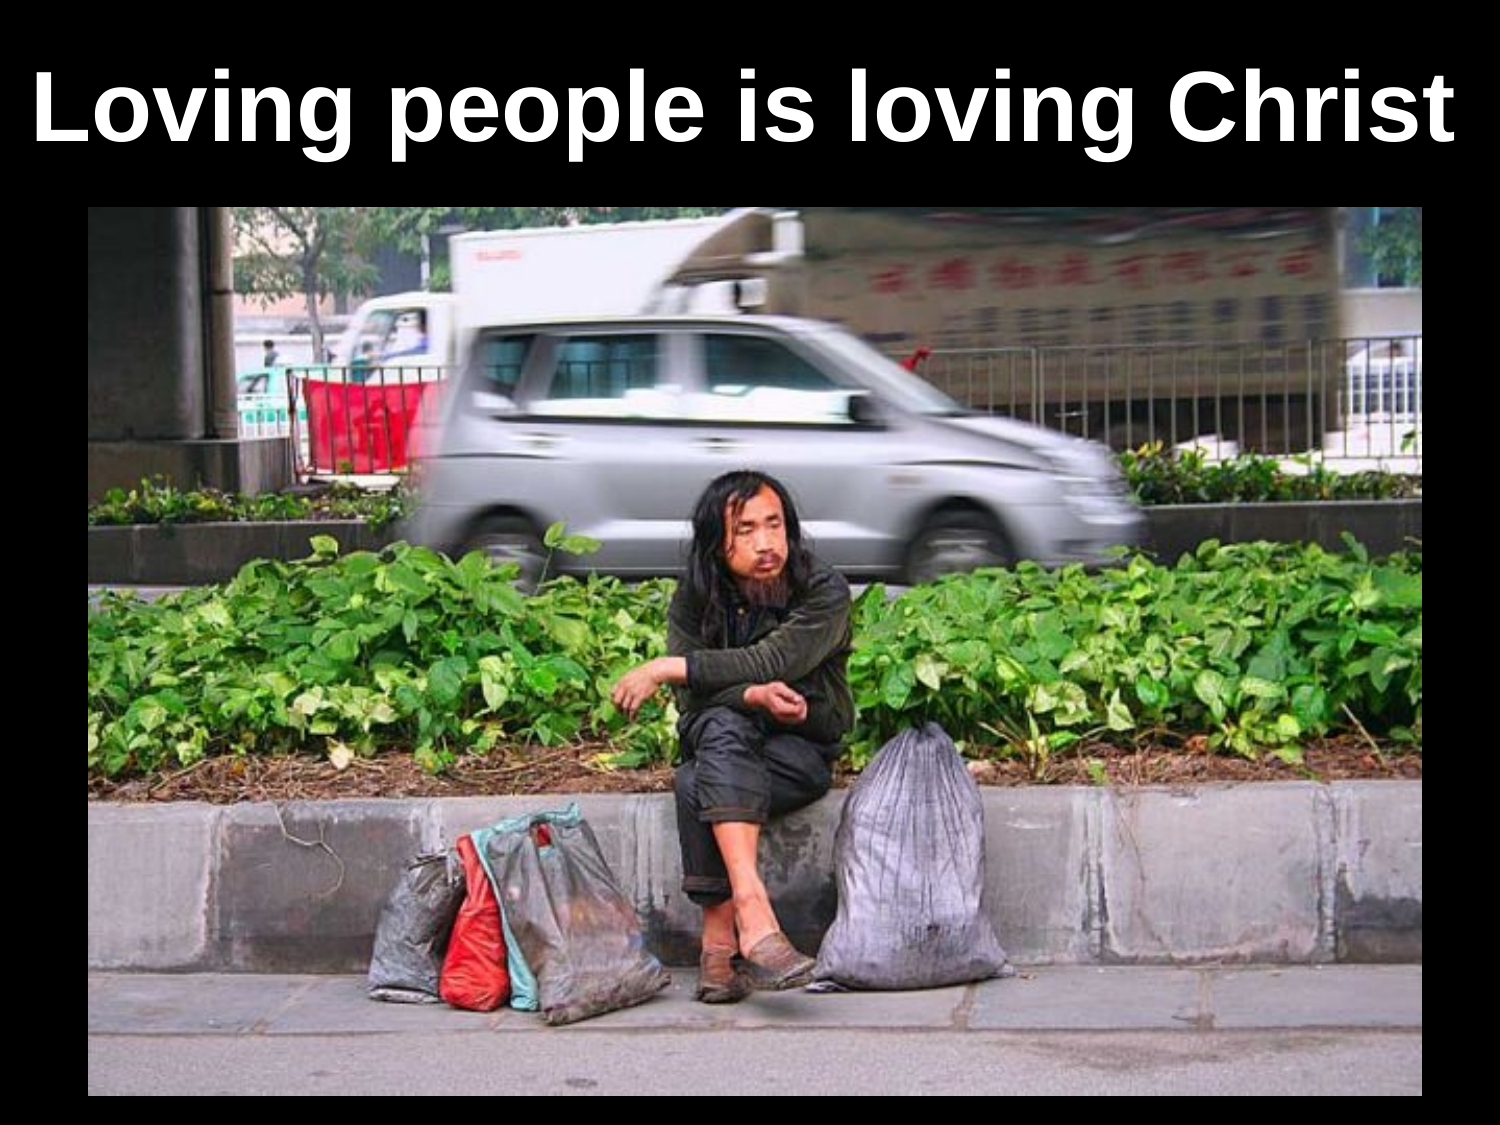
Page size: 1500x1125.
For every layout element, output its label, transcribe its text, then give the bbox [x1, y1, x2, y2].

picture [88, 207, 1423, 1096]
title Loving people is loving Christ [0, 7, 1494, 195]
